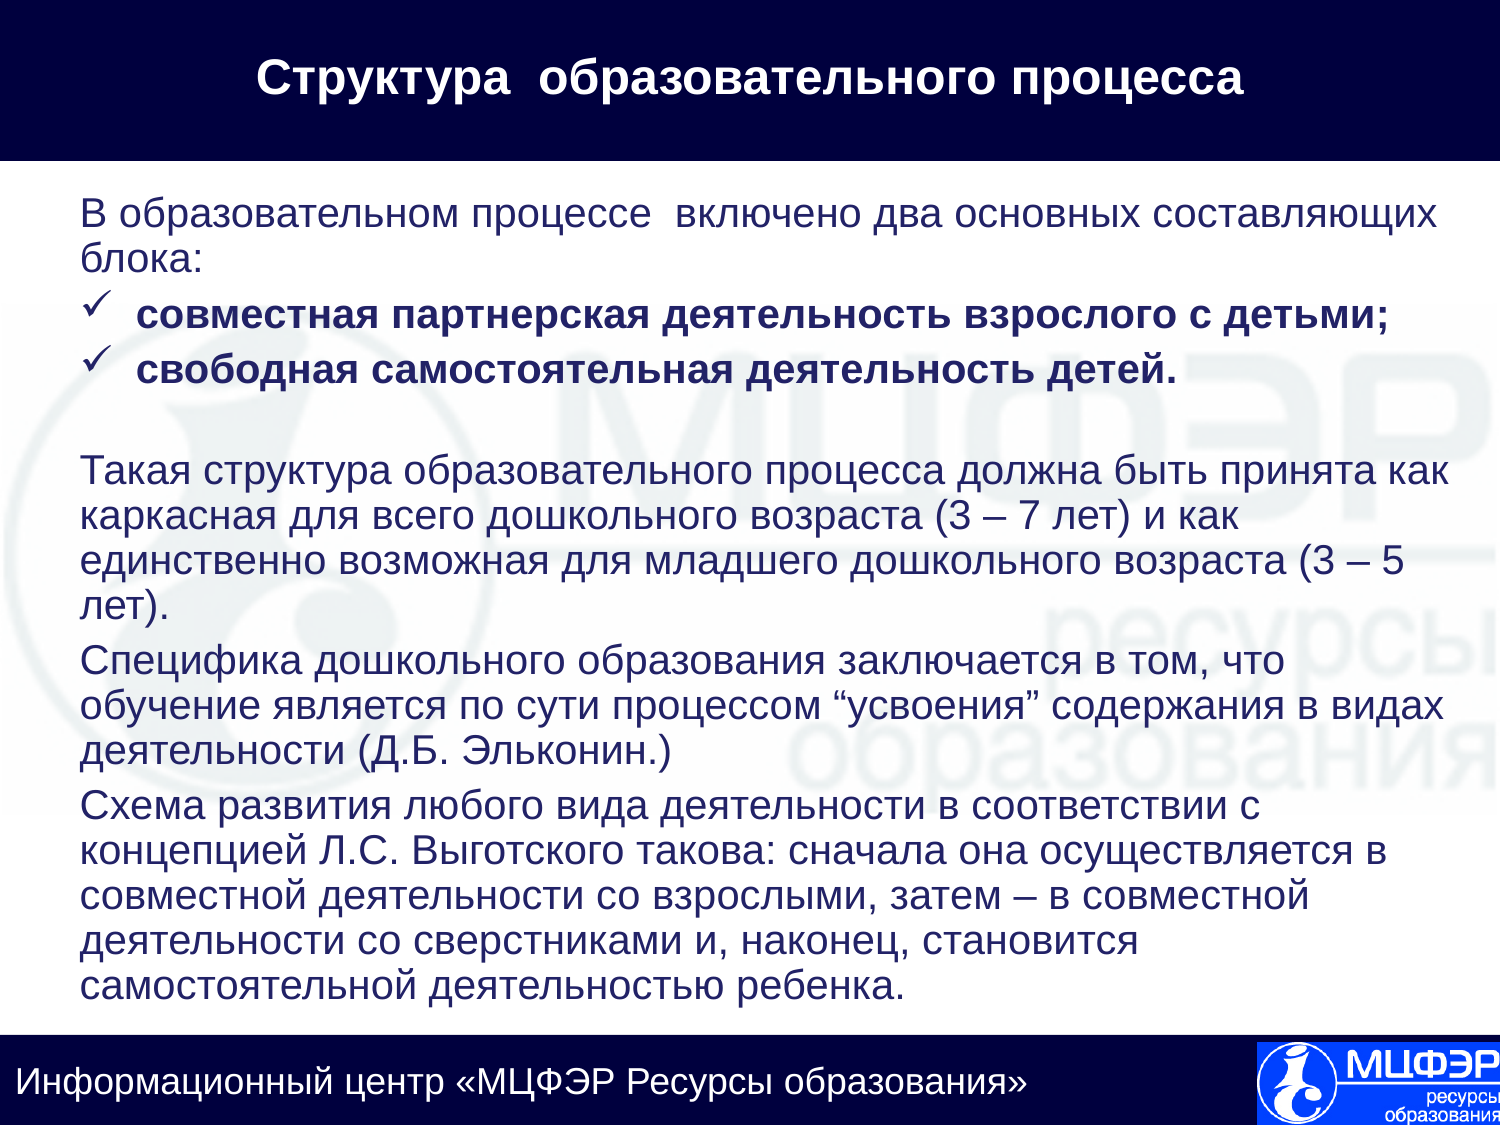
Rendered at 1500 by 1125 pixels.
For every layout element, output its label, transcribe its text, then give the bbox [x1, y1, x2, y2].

title Структура образовательного процесса [0, 0, 1500, 161]
list В образовательном процессе включено два основных составляющих блока: совместная партнерская деятельность взрослого с детьми; свободная самостоятельная деятельность детей. Такая структура образовательного процесса должна быть принята как каркасная для всего дошкольного возраста (3 – 7 лет) и как единственно возможная для младшего дошкольного возраста (3 – 5 лет). Специфика дошкольного образования заключается в том, что обучение является по сути процессом “усвоения” содержания в видах деятельности (Д.Б. Эльконин.) Схема развития любого вида деятельности в соответствии с концепцией Л.С. Выготского такова: сначала она осуществляется в совместной деятельности со взрослыми, затем – в совместной деятельности со сверстниками и, наконец, становится самостоятельной деятельностью ребенка. [64, 184, 1471, 1029]
picture [1257, 1042, 1500, 1125]
